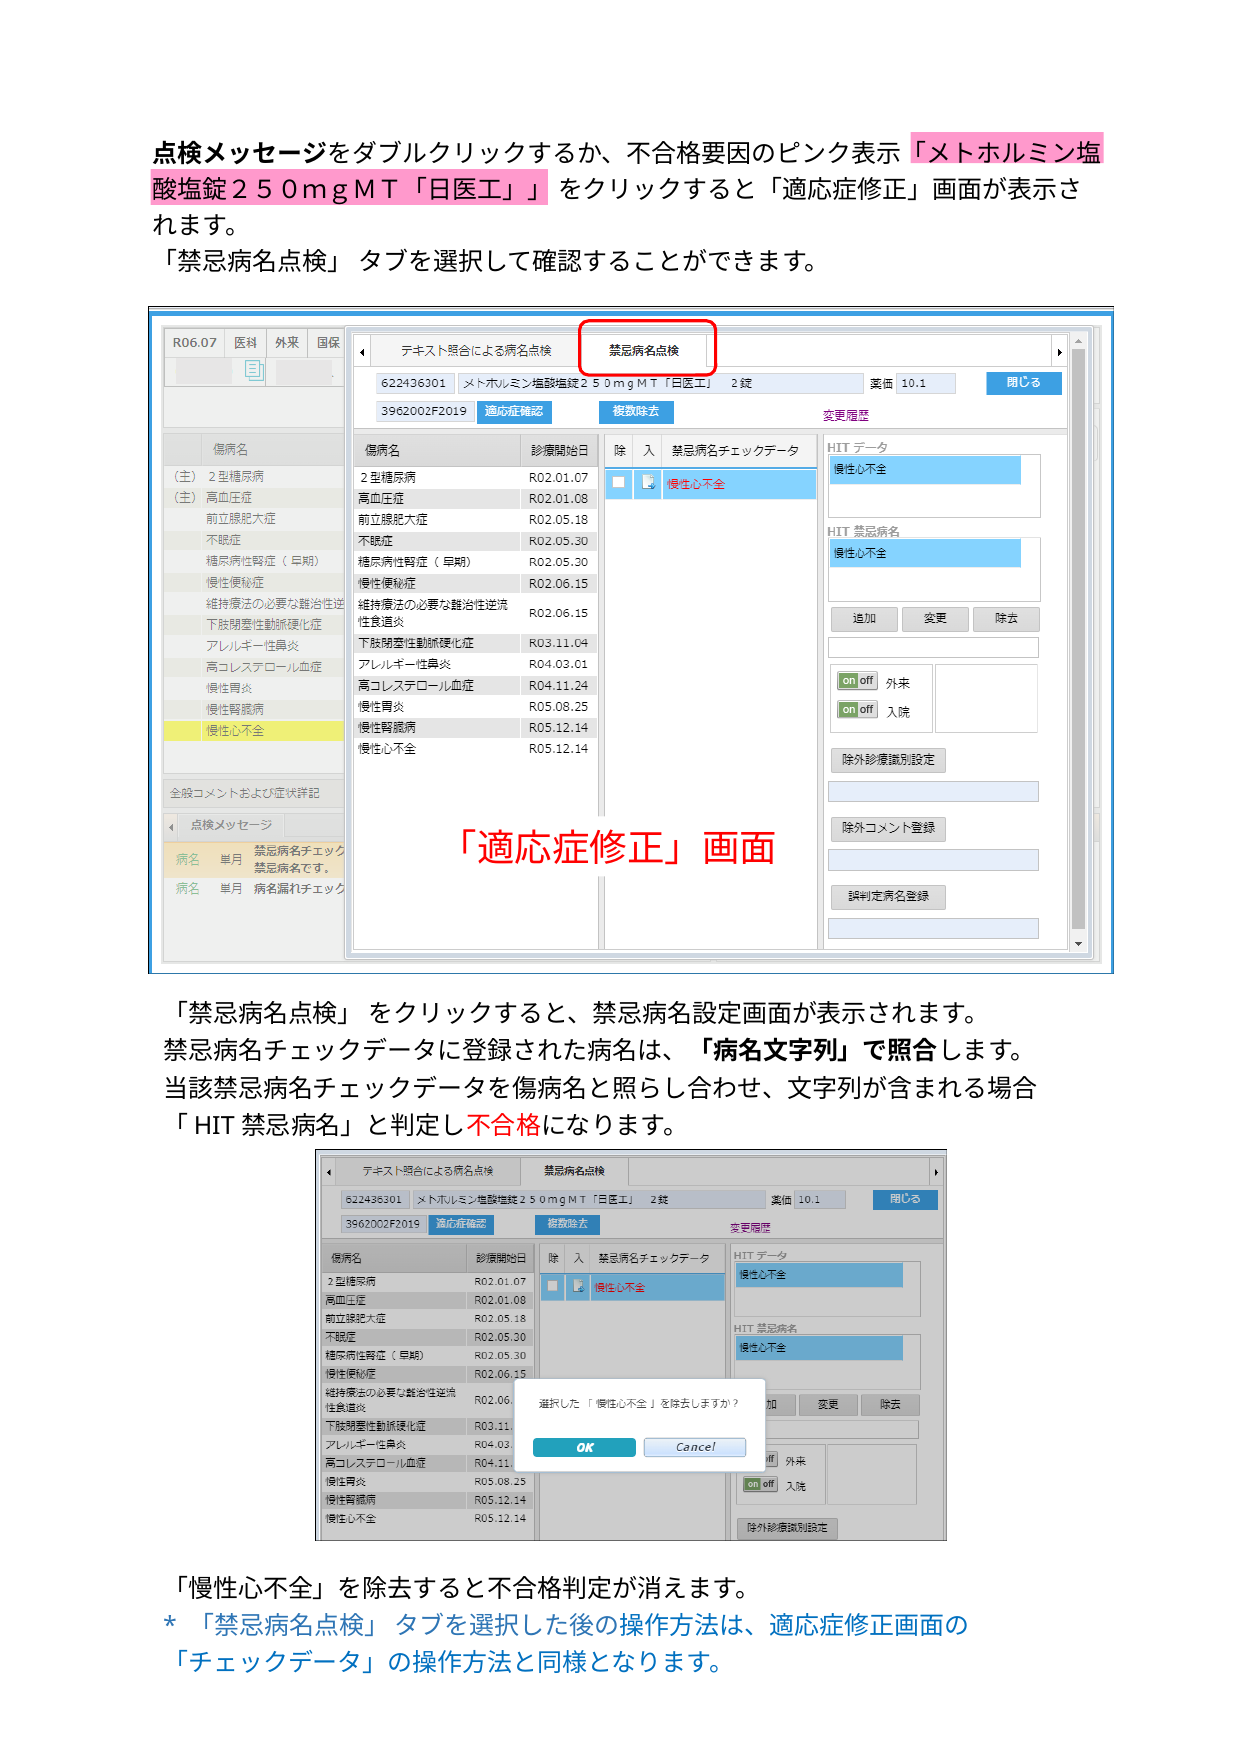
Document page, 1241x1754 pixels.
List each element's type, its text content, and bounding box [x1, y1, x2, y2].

picture [314, 1149, 947, 1541]
text_box 「慢性心不全」を除去すると不合格判定が消えます。 * 「禁忌病名点検」 タブを選択した後の操作方法は、適応症修正画面の「チェックデータ」の操作方法と同様となります。 [148, 1557, 1010, 1685]
text_box 「禁忌病名点検」 をクリックすると、禁忌病名設定画面が表示されます。 禁忌病名チェックデータに登録された病名は、「病名文字列」で照合します。 当該禁忌病名チェックデータを傷病名と照らし合わせ、文字列が含まれる場合 「HIT禁忌病名」と判定し不合格になります。 [148, 983, 1056, 1148]
text_box 点検メッセージをダブルクリックするか、不合格要因のピンク表示「メトホルミン塩酸塩錠２５０ｍｇＭＴ「日医工」」 をクリックすると「適応症修正」画面が表示されます。 「禁忌病名点検」 タブを選択して確認することができます。 [138, 123, 1124, 283]
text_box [147, 306, 1114, 975]
